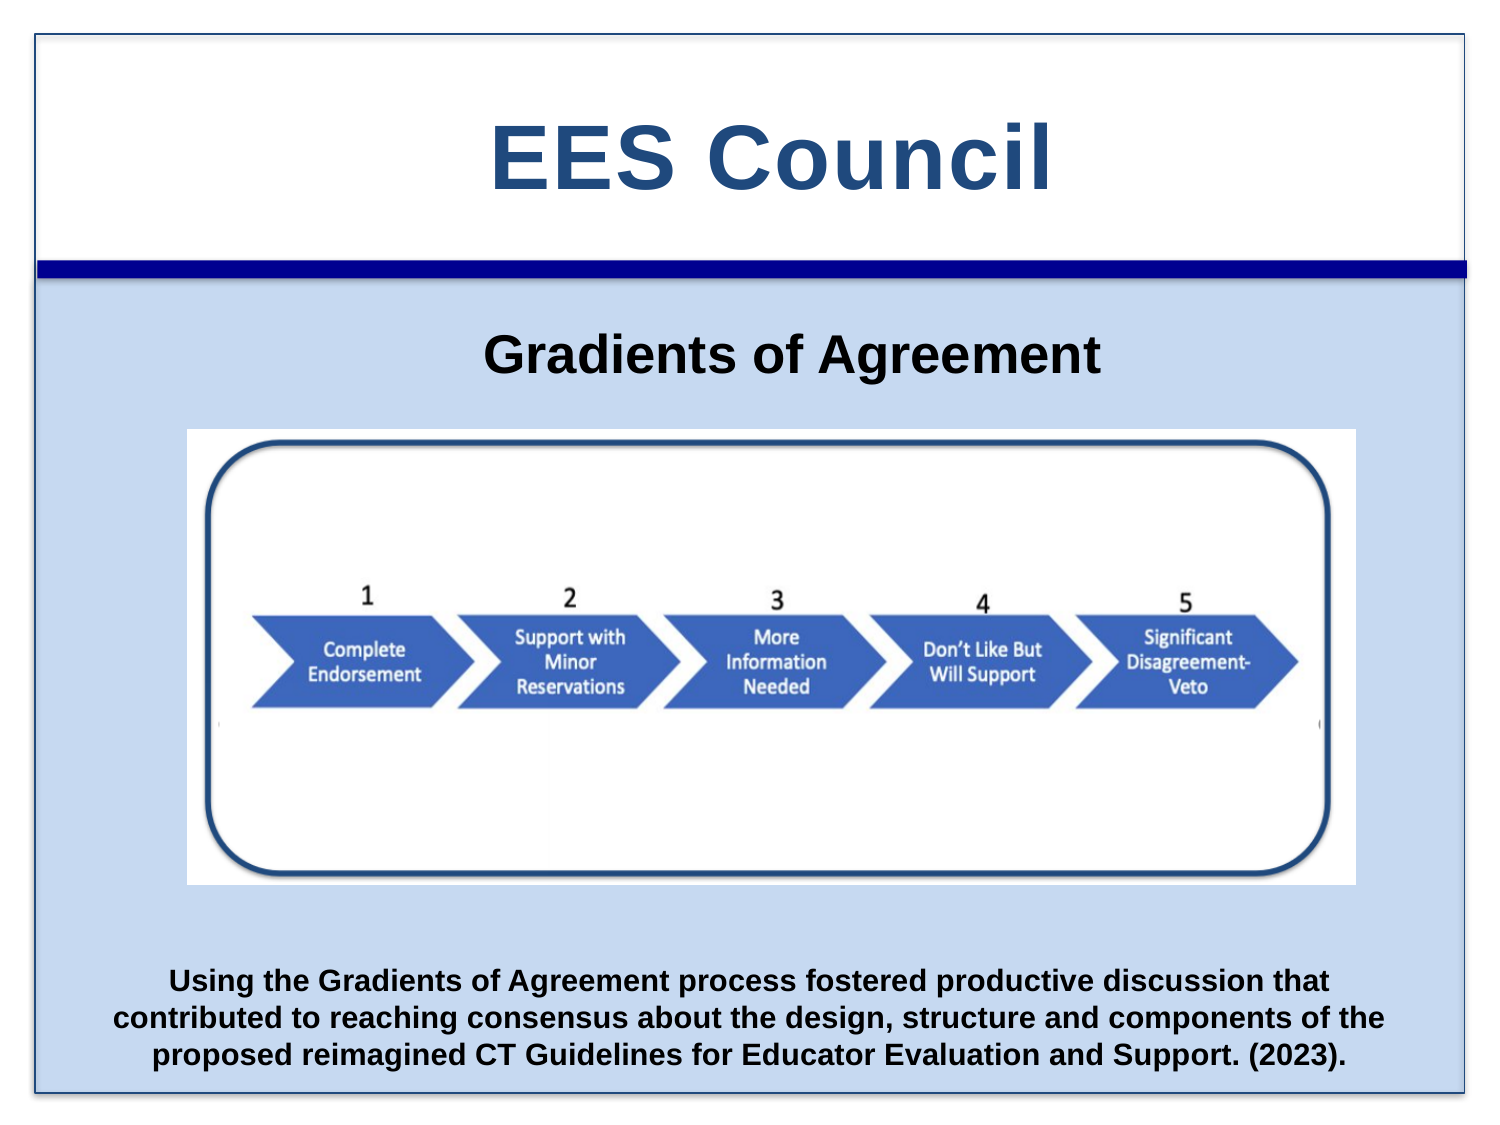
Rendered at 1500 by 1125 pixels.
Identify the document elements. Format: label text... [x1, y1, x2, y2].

picture [186, 429, 1356, 885]
text_box [37, 260, 1468, 279]
text_box [34, 33, 1465, 261]
list Gradients of Agreement Using the Gradients of Agreement process fostered productive discussion that contributed to reaching consensus about the design, structure and components of the proposed reimagined CT Guidelines for Educator Evaluation and Support. (2023). [75, 286, 1425, 1085]
text_box [34, 284, 1465, 1094]
title EES Council [75, 89, 1444, 216]
